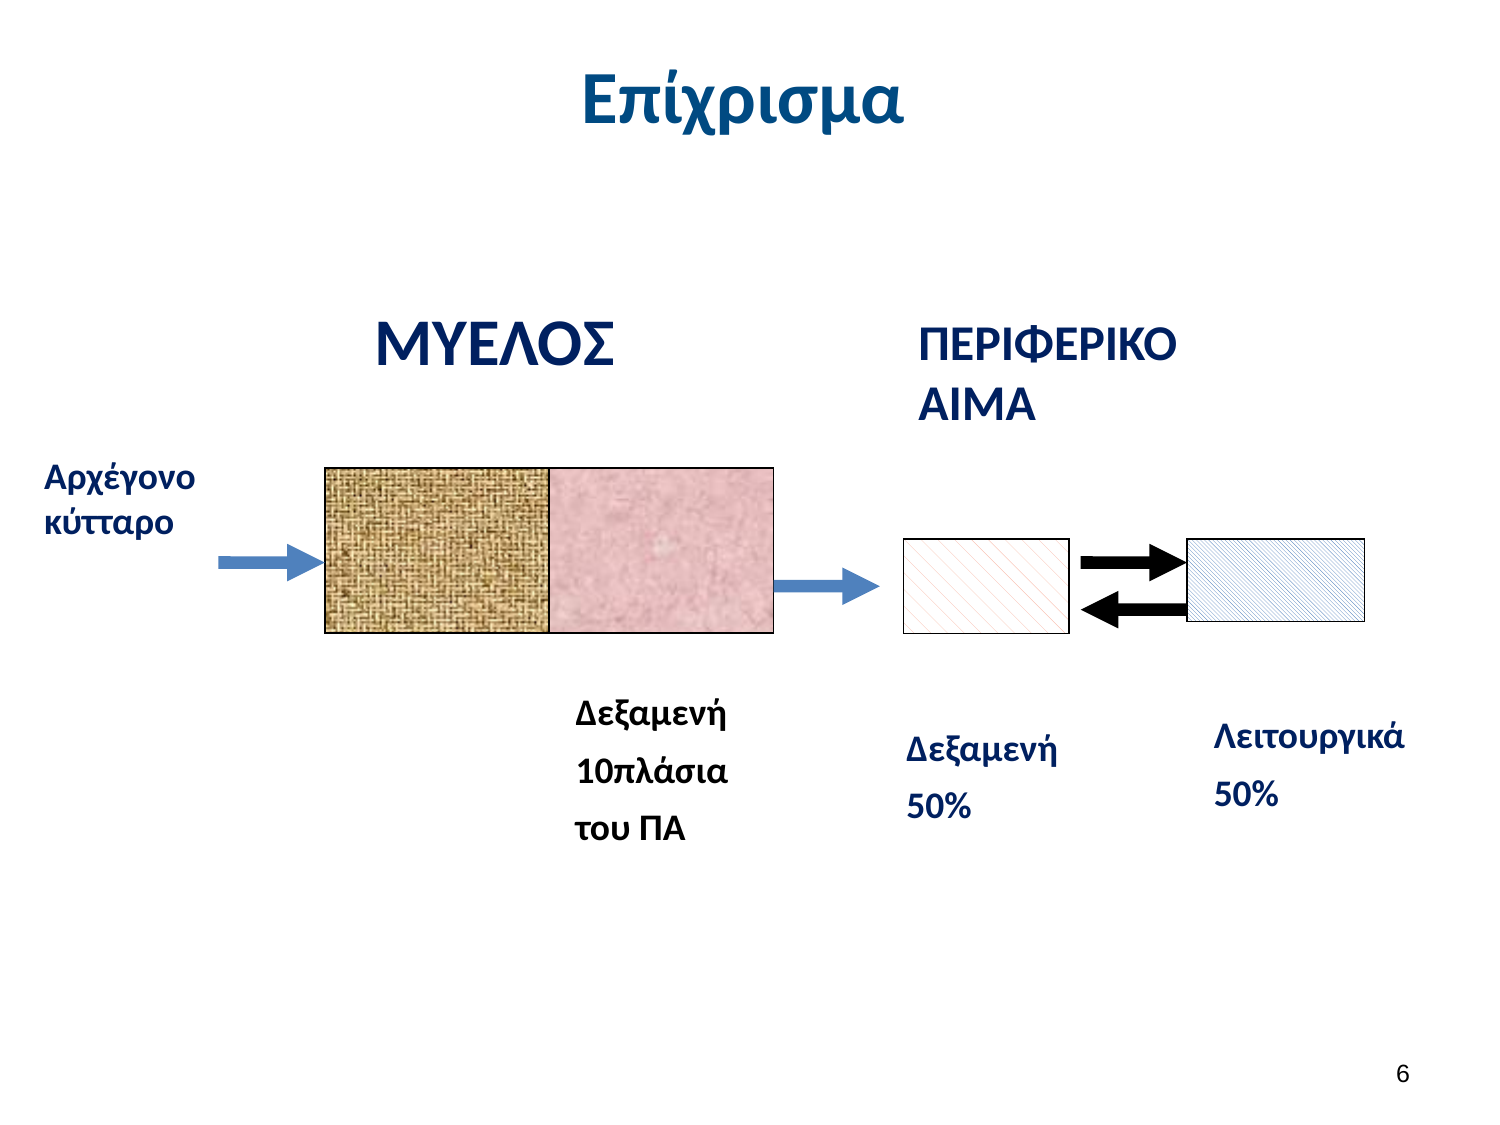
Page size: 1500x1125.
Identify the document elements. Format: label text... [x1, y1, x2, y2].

text_box Λειτουργικά 50% [1369, 704, 1459, 822]
title Επίχρισμα [76, 19, 1427, 169]
text_box Αρχέγονο κύτταρο [29, 444, 213, 549]
slide_number 5 [1074, 1042, 1425, 1103]
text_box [218, 290, 1365, 845]
